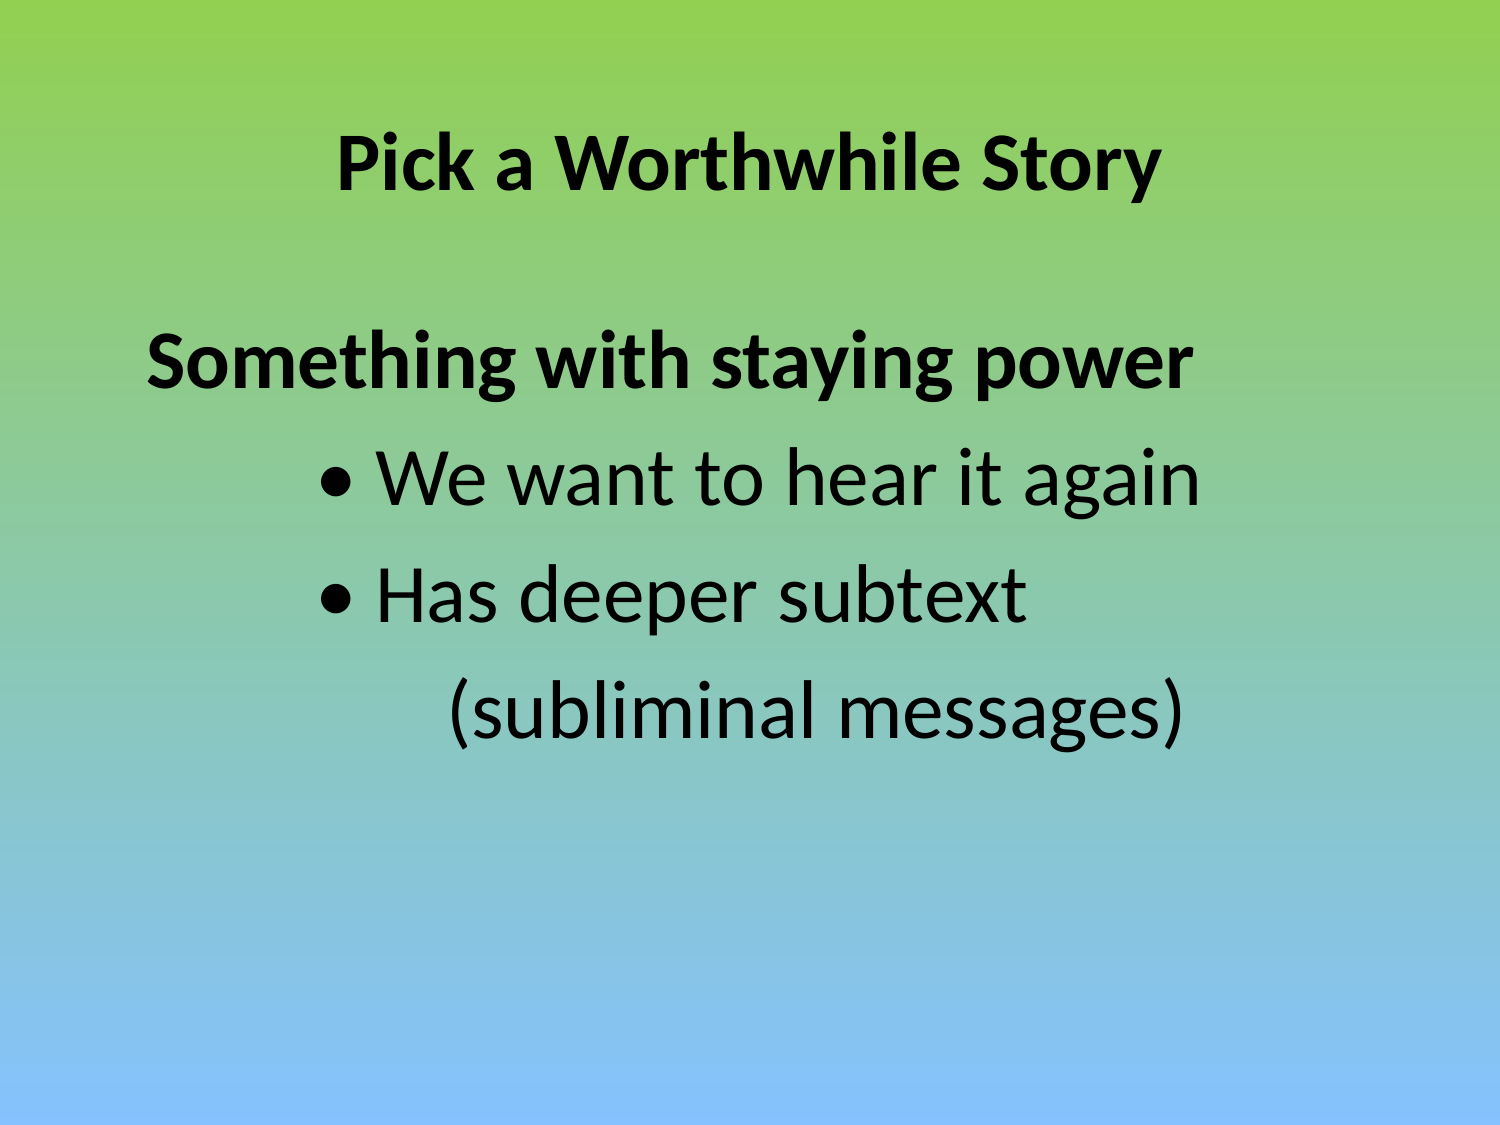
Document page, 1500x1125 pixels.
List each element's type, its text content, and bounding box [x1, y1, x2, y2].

list Pick a Worthwhile Story Something with staying power • We want to hear it again • Has deeper subtext (subliminal messages) [75, 99, 1425, 1075]
